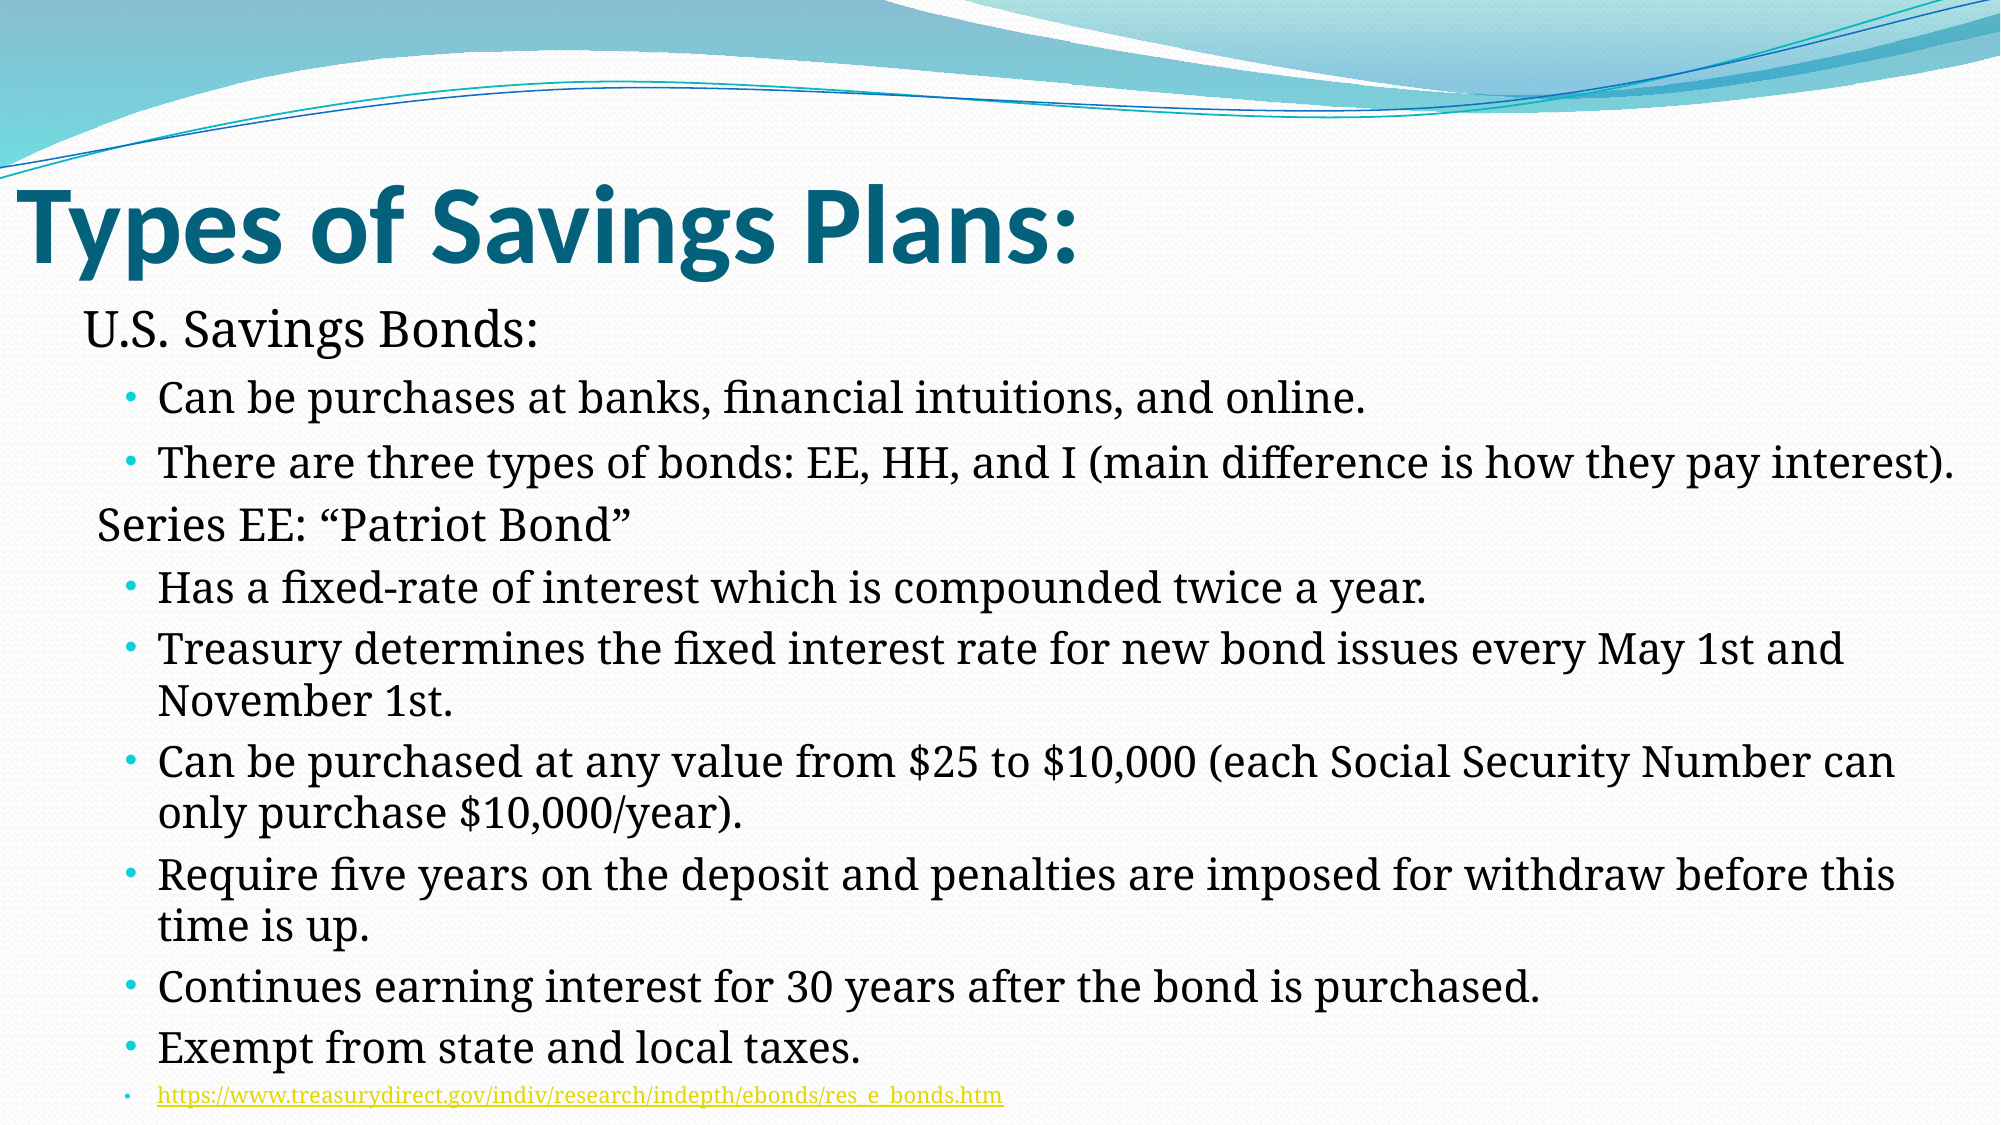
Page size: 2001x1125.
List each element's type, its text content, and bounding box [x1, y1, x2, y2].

title Types of Savings Plans: [16, 98, 1878, 287]
list U.S. Savings Bonds: Can be purchases at banks, financial intuitions, and online. There are three types of bonds: EE, HH, and I (main difference is how they pay interest). Series EE: “Patriot Bond” Has a fixed-rate of interest which is compounded twice a year. Treasury determines the fixed interest rate for new bond issues every May 1st and November 1st. Can be purchased at any value from $25 to $10,000 (each Social Security Number can only purchase $10,000/year). Require five years on the deposit and penalties are imposed for withdraw before this time is up. Continues earning interest for 30 years after the bond is purchased. Exempt from state and local taxes. https://www.treasurydirect.gov/indiv/research/indepth/ebonds/res_e_bonds.htm [68, 286, 2000, 1125]
